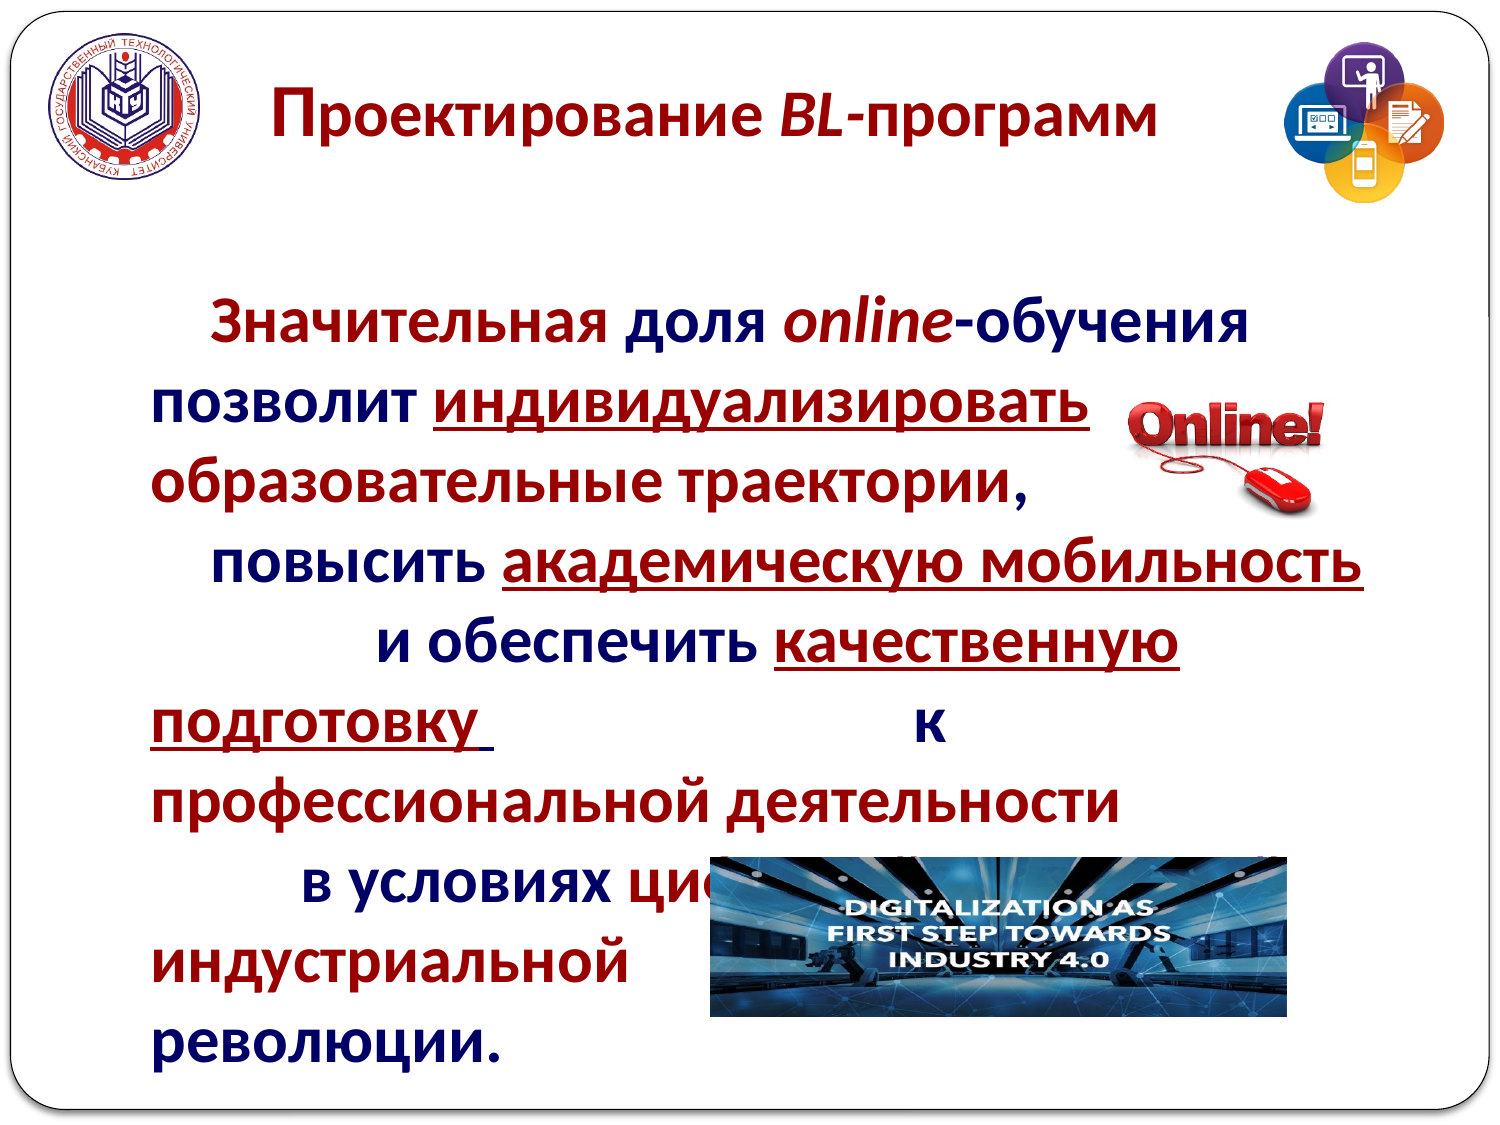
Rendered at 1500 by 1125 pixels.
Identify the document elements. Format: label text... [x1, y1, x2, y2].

text_box Проектирование BL-программ Значительная доля online-обучения позволит индивидуализировать образовательные траектории, повысить академическую мобильность и обеспечить качественную подготовку к профессиональной деятельности в условиях цифровой и четвертой индустриальной революции. [135, 53, 1459, 1125]
picture [1104, 352, 1353, 540]
picture [1284, 42, 1445, 203]
picture [48, 32, 200, 180]
picture [710, 857, 1287, 1017]
